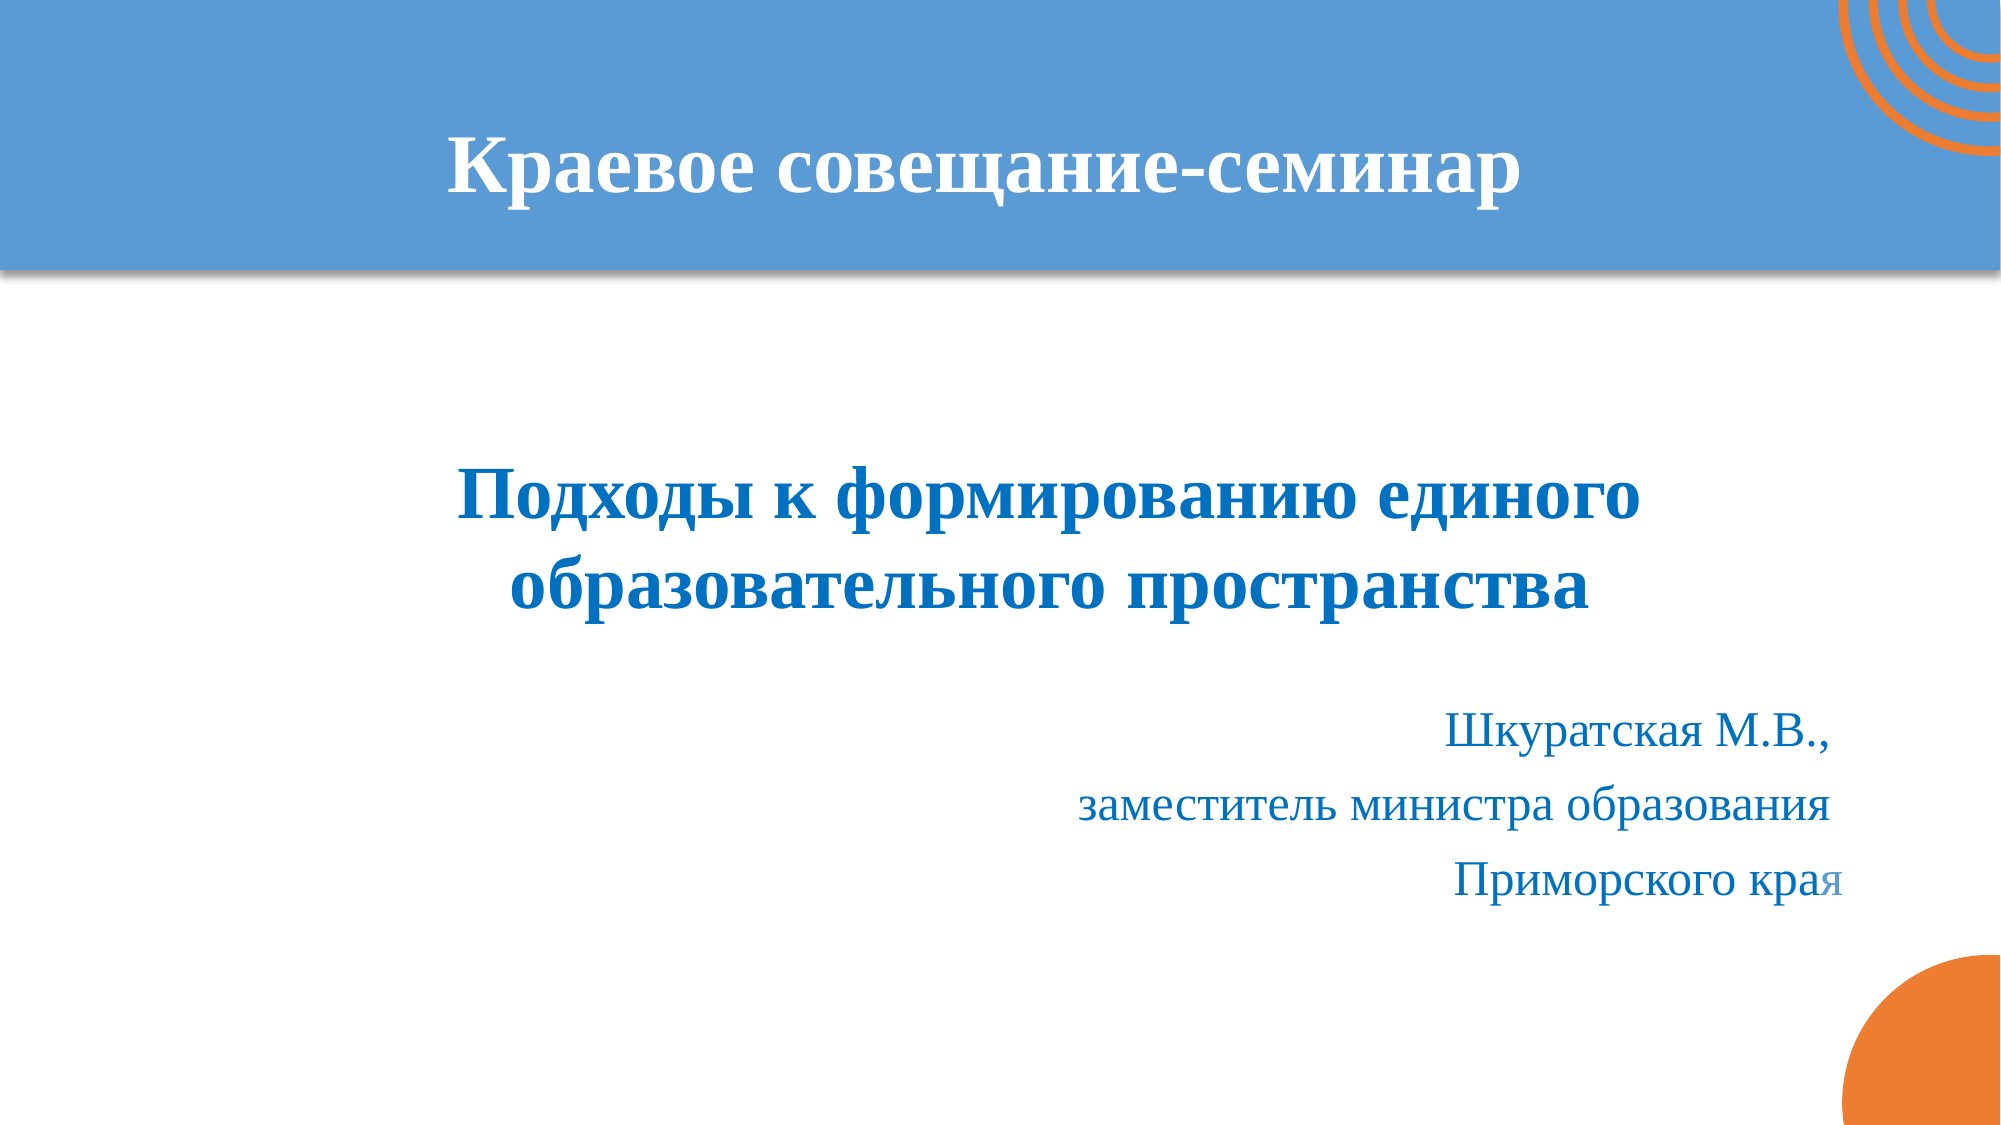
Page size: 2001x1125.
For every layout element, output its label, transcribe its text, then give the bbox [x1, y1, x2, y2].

title Краевое совещание-семинар [122, 90, 1848, 240]
text_box Подходы к формированию единого образовательного пространства [379, 435, 1721, 631]
text_box Шкуратская М.В., заместитель министра образования Приморского края [358, 695, 1859, 963]
